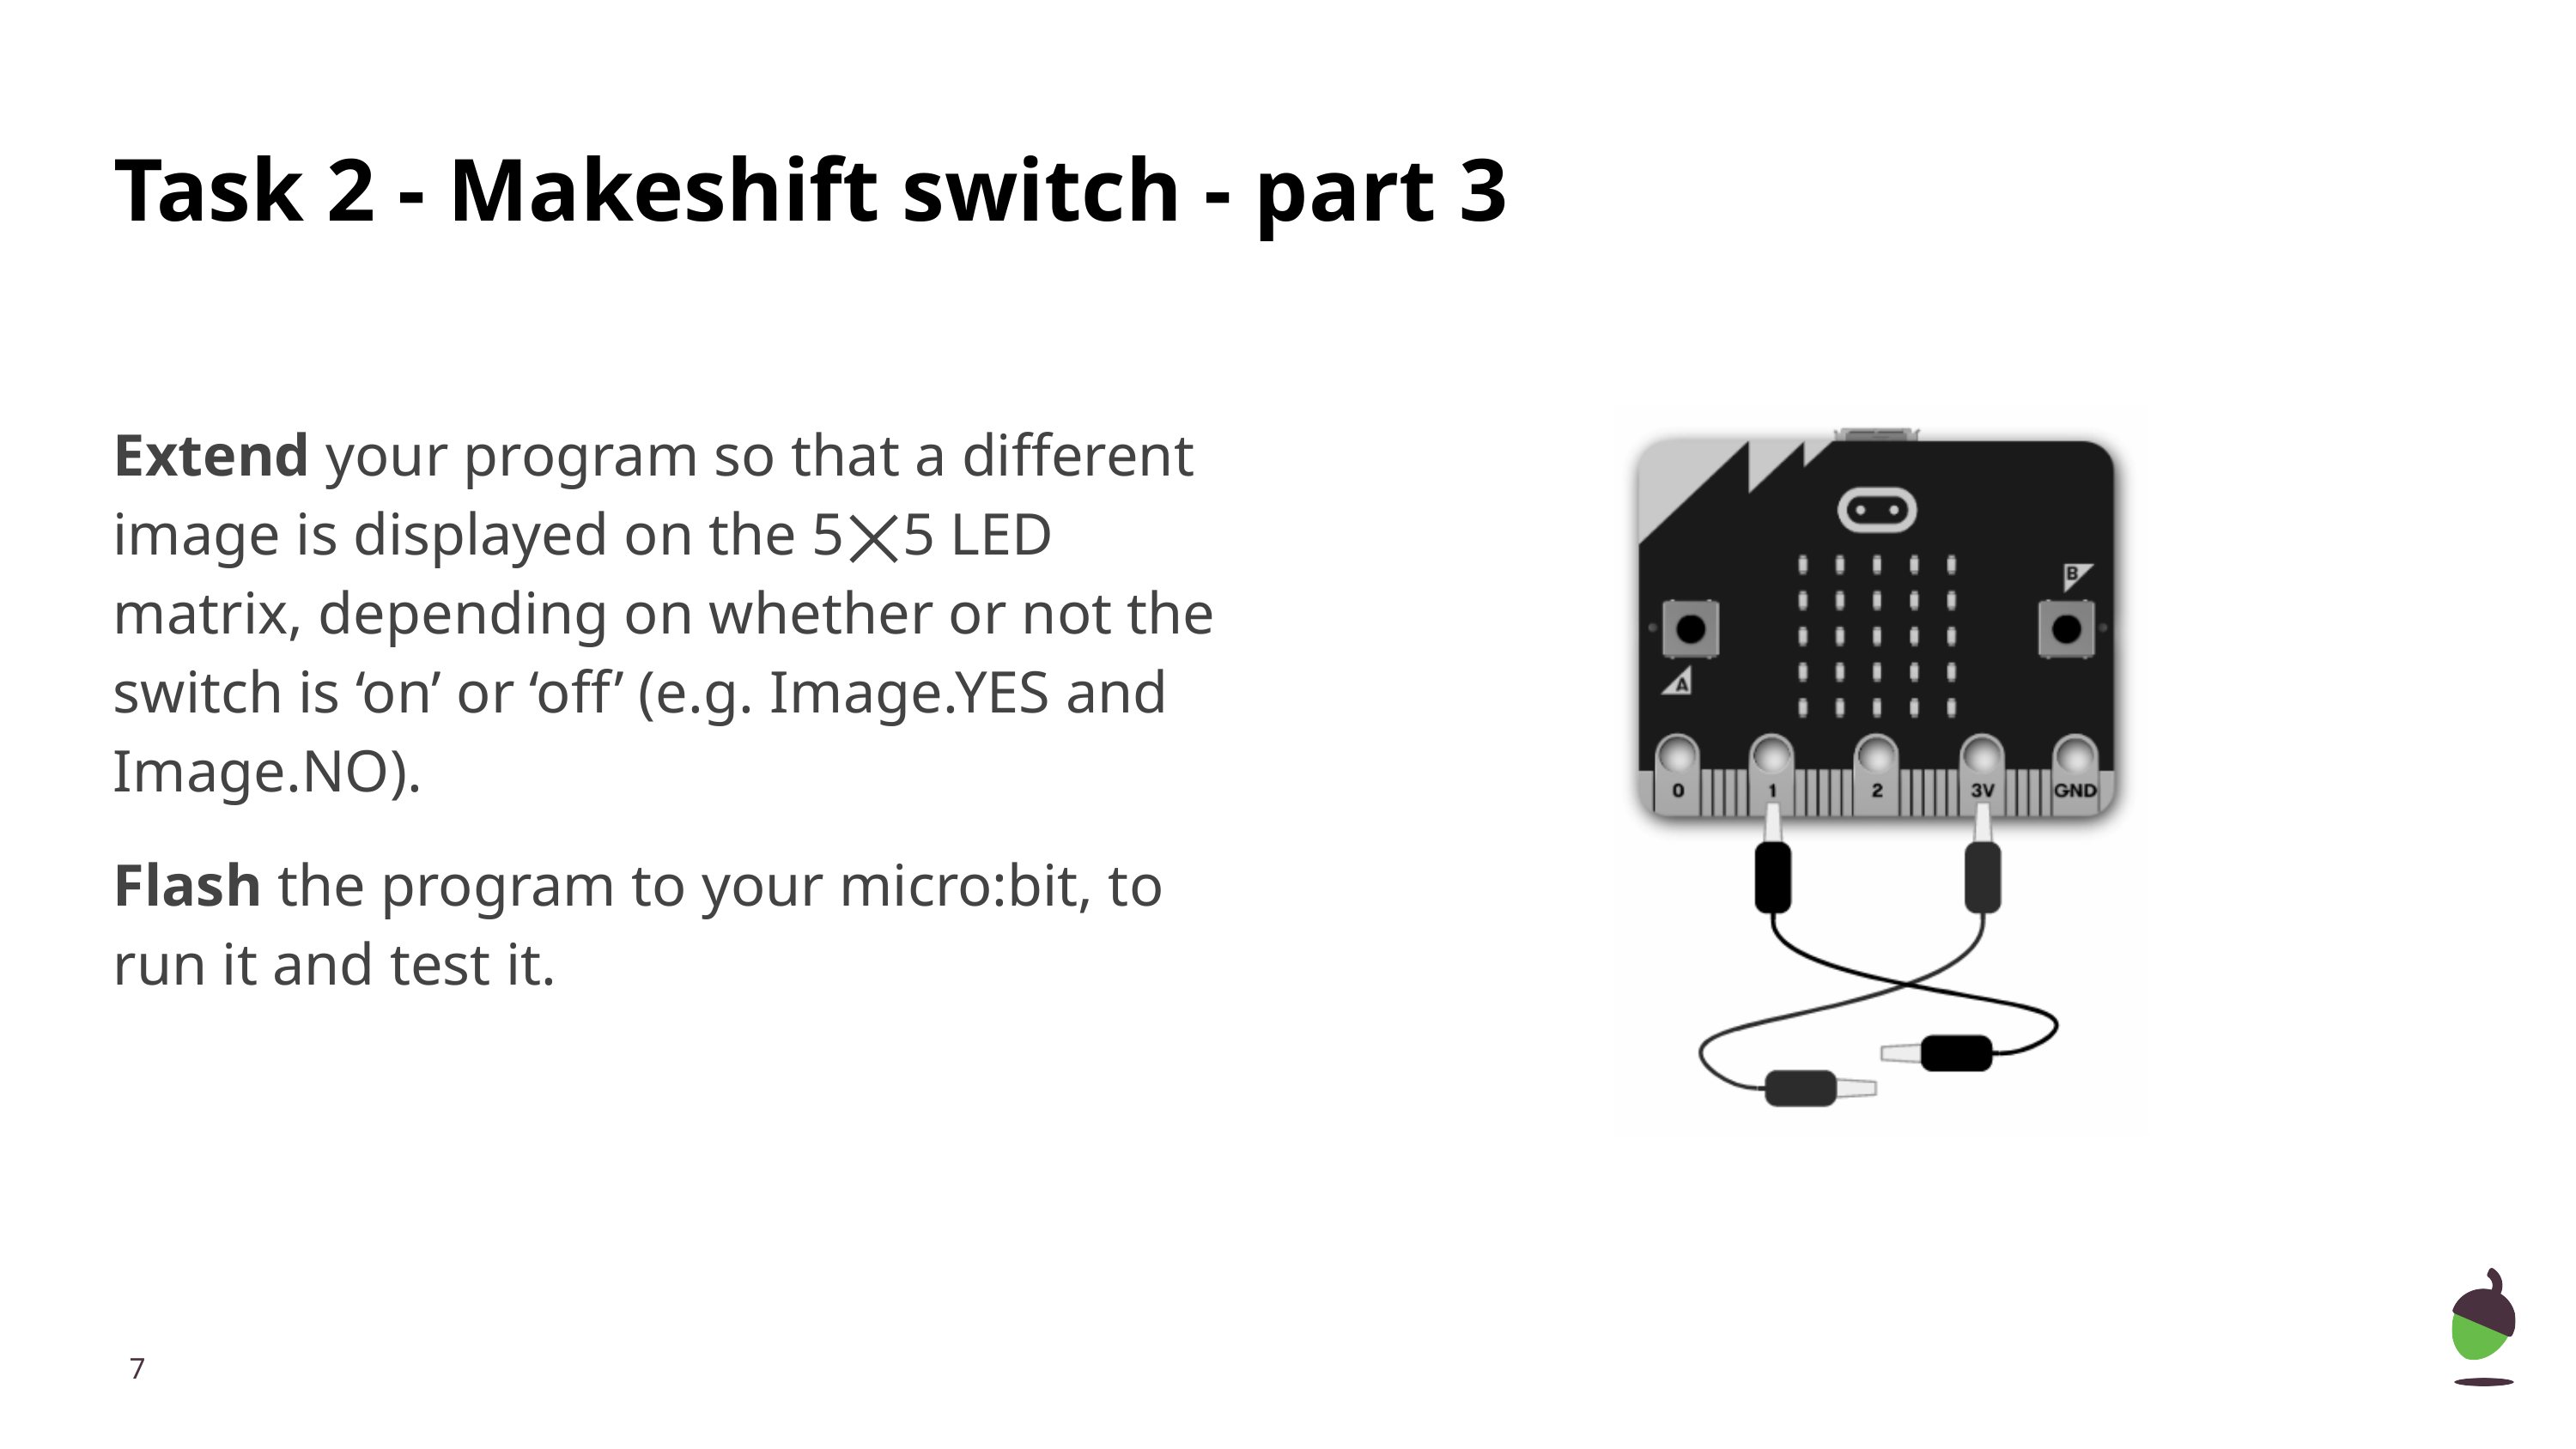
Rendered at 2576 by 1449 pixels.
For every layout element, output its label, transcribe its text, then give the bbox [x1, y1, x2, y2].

text_box Task 2 - Makeshift switch - part 3 [87, 87, 2488, 287]
slide_number ‹#› [129, 1349, 332, 1401]
picture [1613, 404, 2148, 1137]
text_box Extend your program so that a different image is displayed on the 5⨉5 LED matrix, depending on whether or not the switch is ‘on’ or ‘off’ (e.g. Image.YES and Image.NO). Flash the program to your micro:bit, to run it and test it. [87, 382, 1241, 697]
picture [2451, 1268, 2516, 1386]
